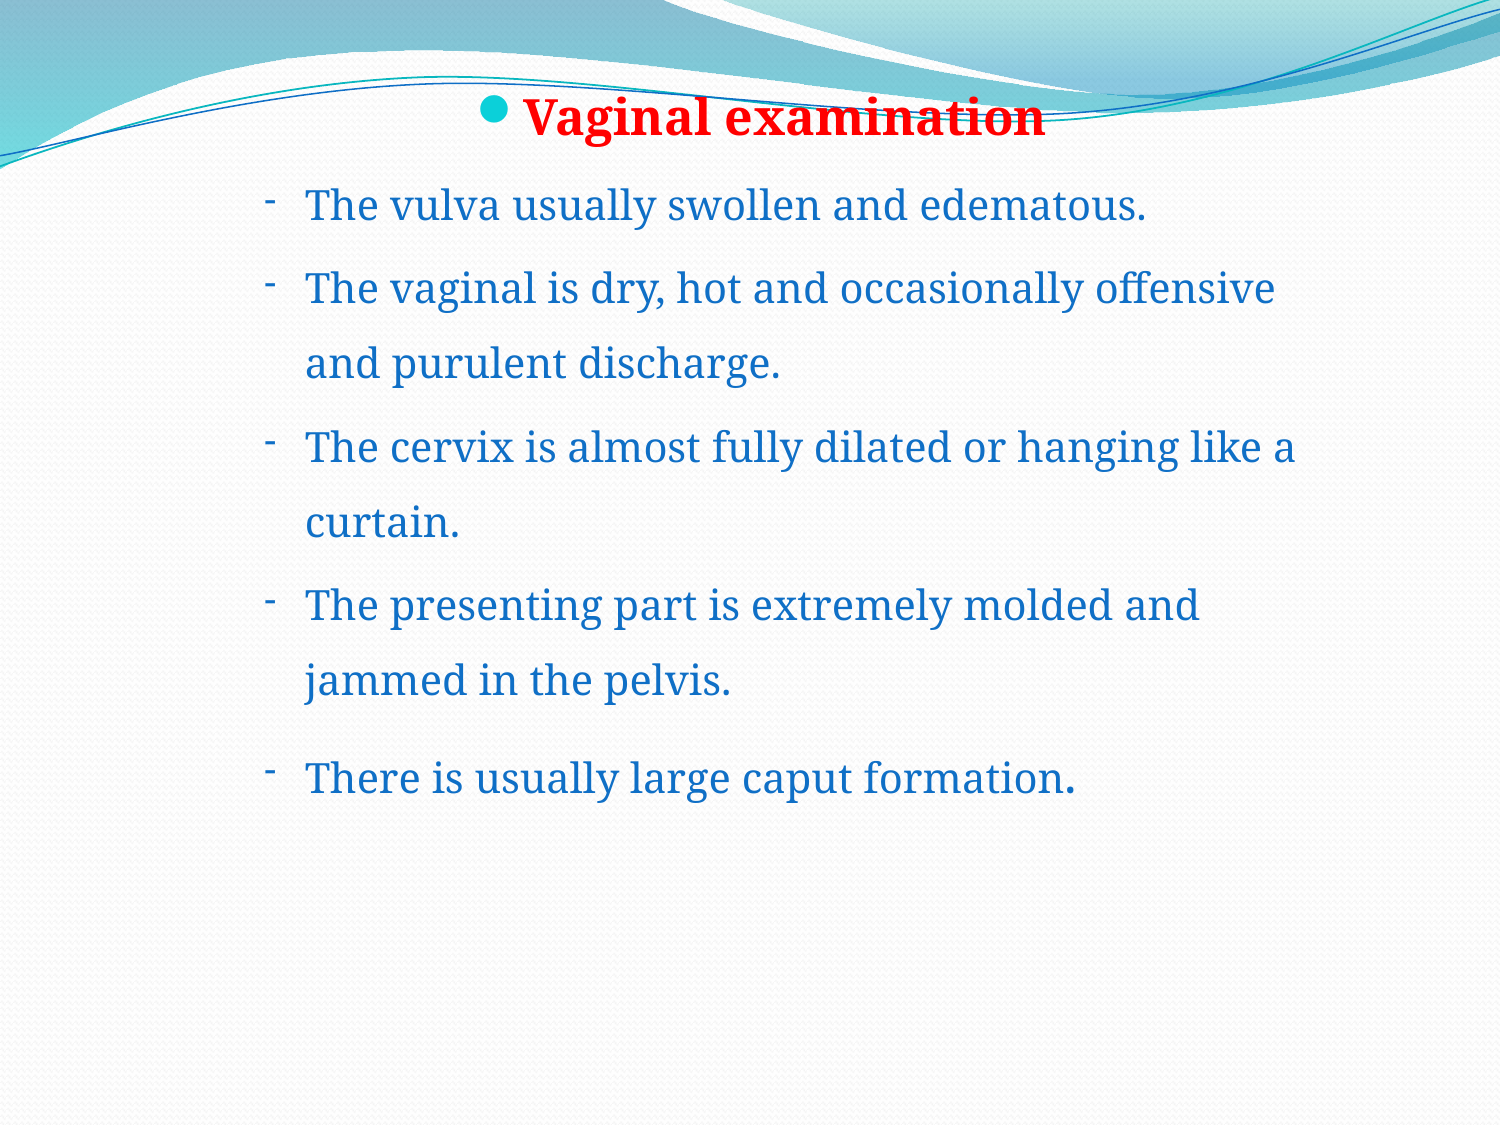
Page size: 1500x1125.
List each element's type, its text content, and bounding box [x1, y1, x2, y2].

list Vaginal examination The vulva usually swollen and edematous. The vaginal is dry, hot and occasionally offensive and purulent discharge. The cervix is almost fully dilated or hanging like a curtain. The presenting part is extremely molded and jammed in the pelvis. There is usually large caput formation. [185, 78, 1339, 1047]
